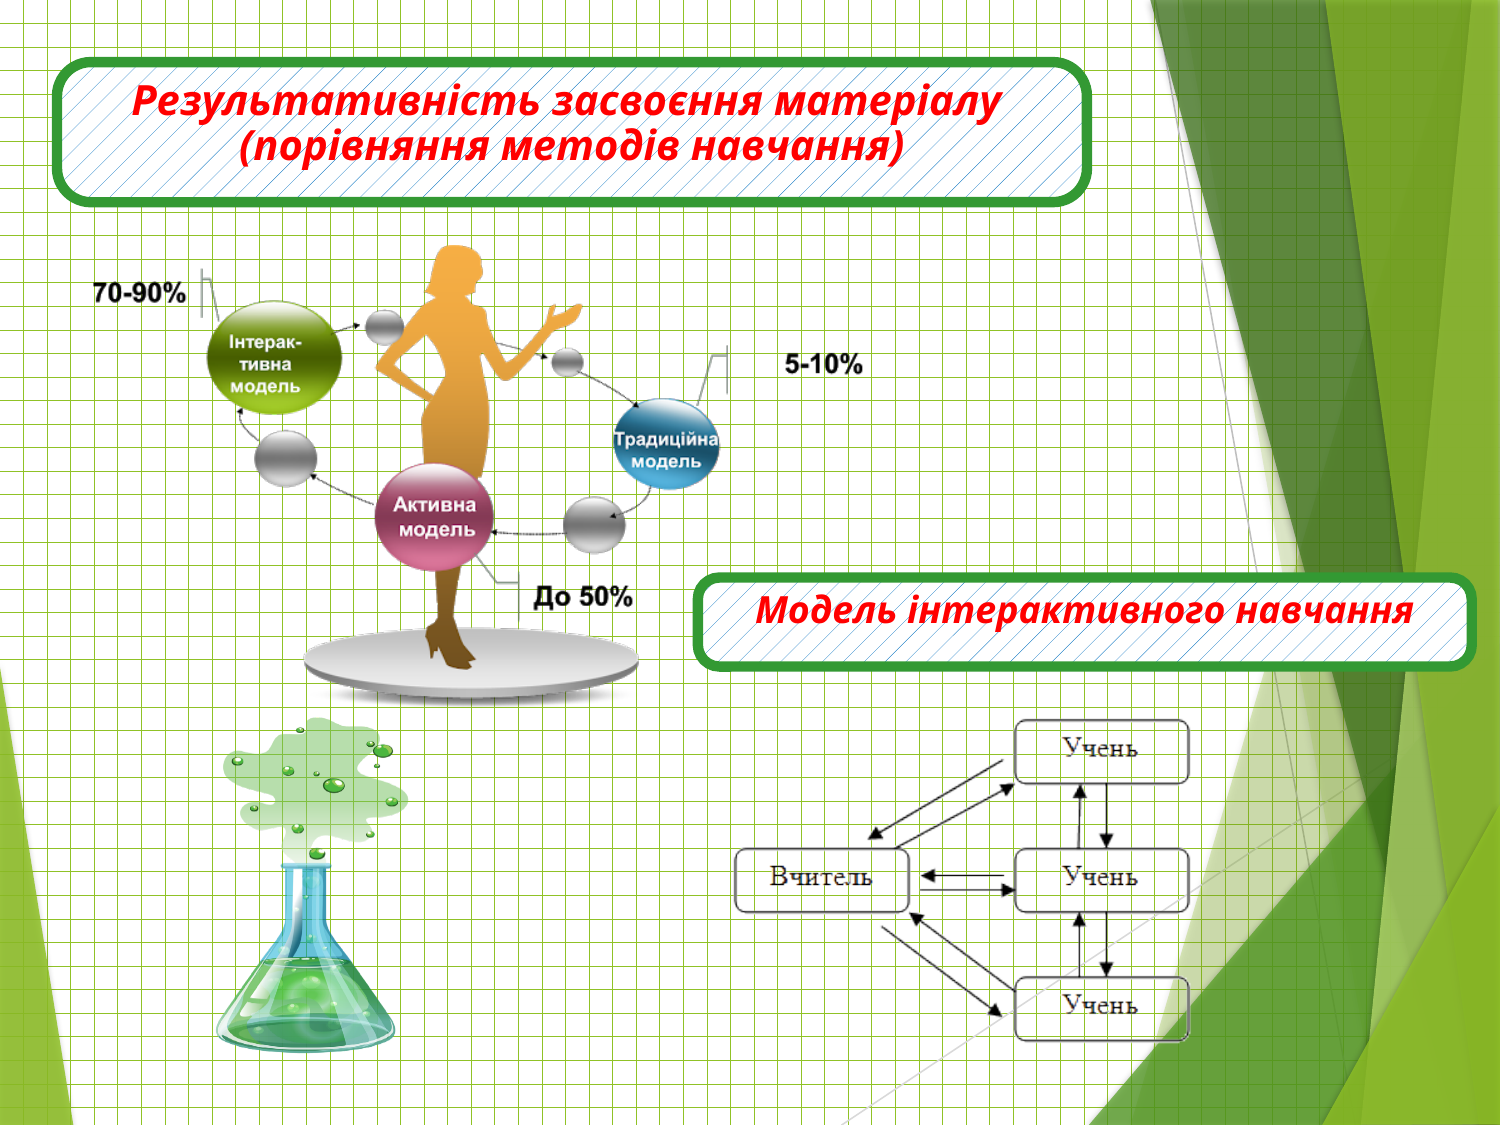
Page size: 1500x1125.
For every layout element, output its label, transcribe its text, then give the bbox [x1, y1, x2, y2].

text_box Результативність засвоєння матеріалу (порівняння методів навчання) [55, 61, 1089, 204]
picture [204, 713, 414, 1058]
picture [75, 244, 881, 710]
text_box Модель інтерактивного навчання [885, 576, 1473, 668]
picture [724, 712, 1217, 1056]
